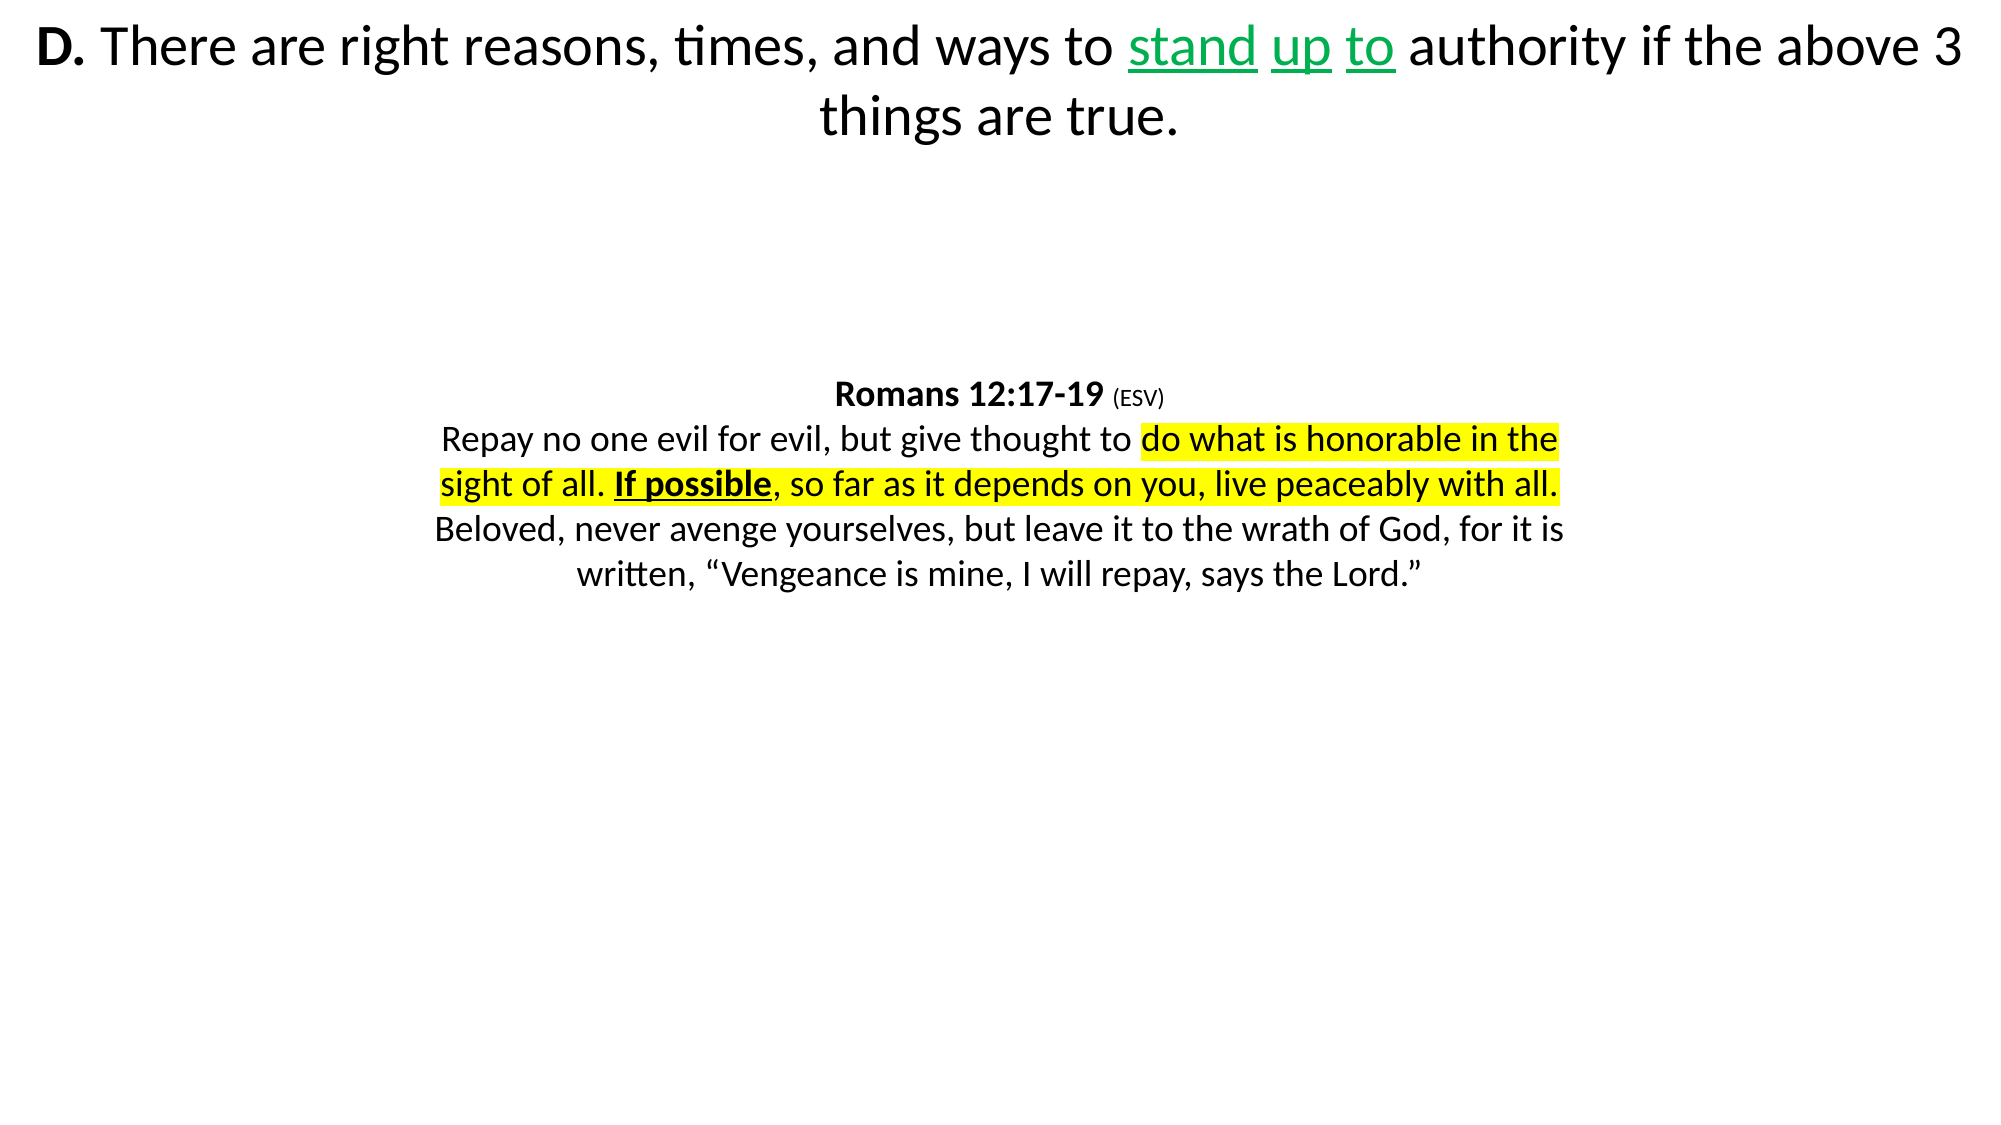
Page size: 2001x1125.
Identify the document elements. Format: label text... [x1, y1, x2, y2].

text_box D. There are right reasons, times, and ways to stand up to authority if the above 3 things are true. [0, 0, 2000, 155]
text_box Romans 12:17-19 (ESV) Repay no one evil for evil, but give thought to do what is honorable in the sight of all. If possible, so far as it depends on you, live peaceably with all. Beloved, never avenge yourselves, but leave it to the wrath of God, for it is written, “Vengeance is mine, I will repay, says the Lord.” [416, 361, 1584, 601]
